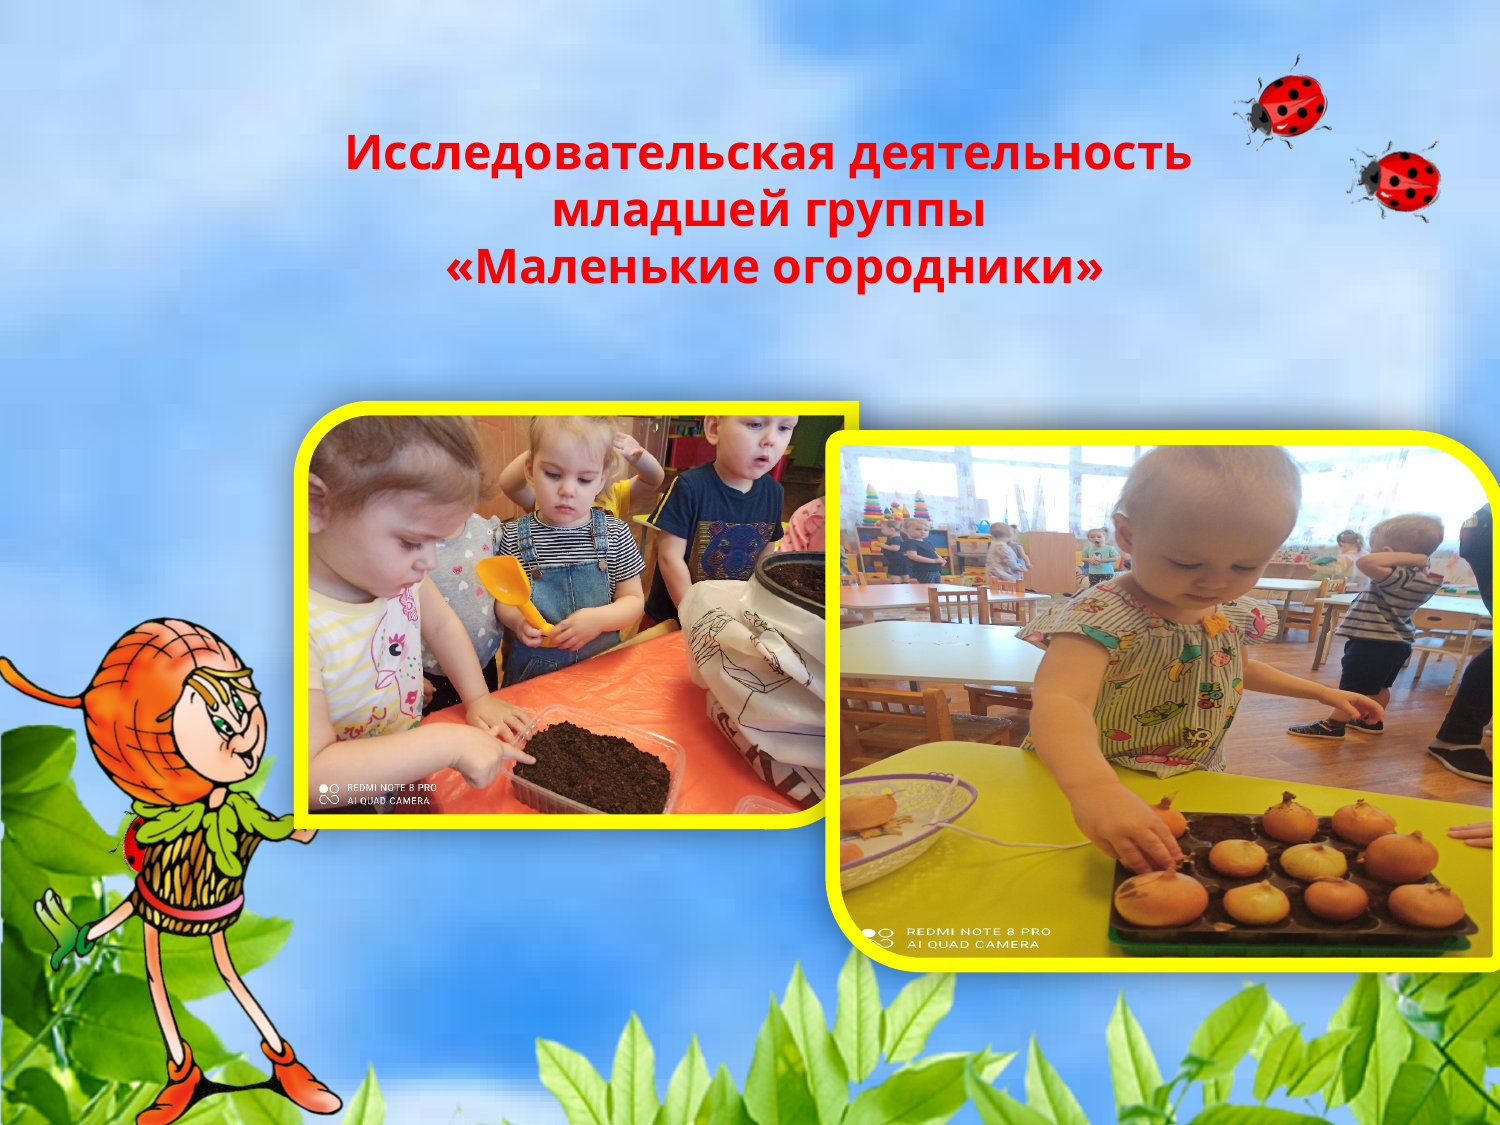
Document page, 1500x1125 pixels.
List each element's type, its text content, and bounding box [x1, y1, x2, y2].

picture [0, 0, 1500, 1125]
title Исследовательская деятельность младшей группы «Маленькие огородники» [100, 113, 1451, 302]
